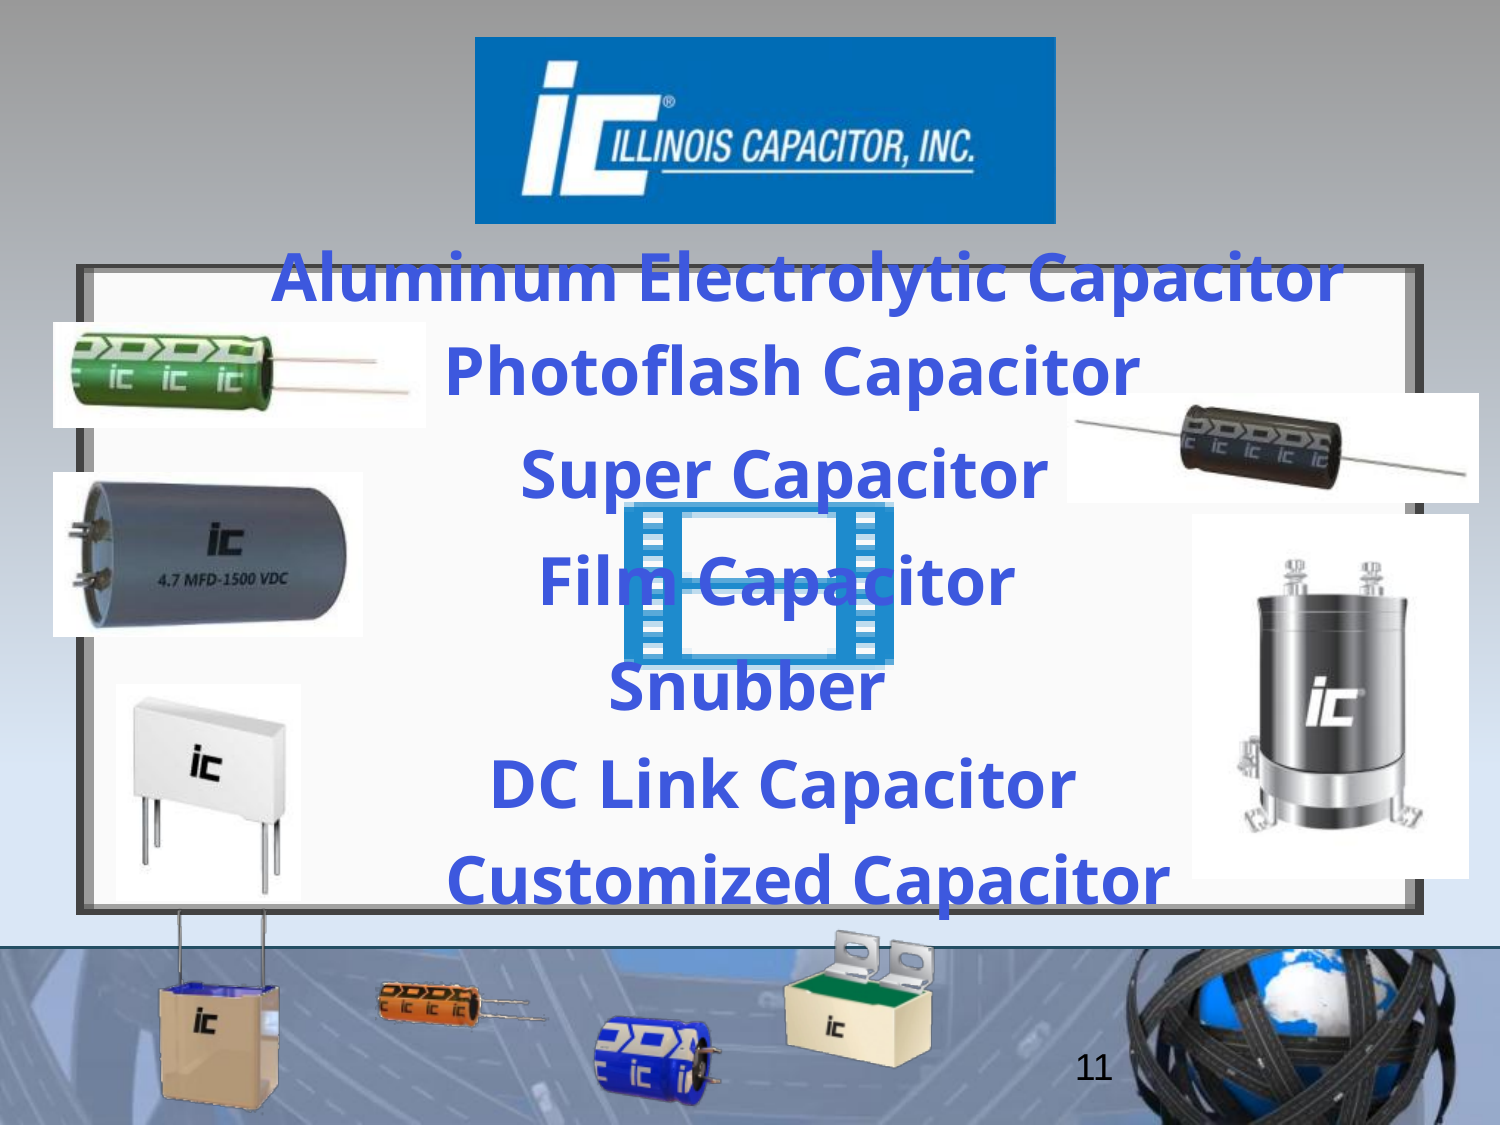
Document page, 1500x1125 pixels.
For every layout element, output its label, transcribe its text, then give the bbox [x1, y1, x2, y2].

picture [53, 471, 363, 637]
text_box Aluminum Electrolytic Capacitor [263, 226, 1355, 322]
picture [1067, 393, 1479, 503]
picture [53, 322, 427, 429]
text_box Customized Capacitor [437, 830, 1181, 925]
text_box Photoflash Capacitor [436, 321, 1150, 416]
picture [1192, 514, 1470, 879]
picture [0, 684, 1500, 1125]
text_box Film Capacitor [529, 531, 1043, 627]
picture [475, 37, 1057, 225]
slide_number 11 [1074, 1042, 1426, 1101]
text_box DC Link Capacitor [480, 734, 1086, 829]
text_box Snubber [601, 636, 895, 732]
text_box Super Capacitor [513, 424, 1059, 519]
